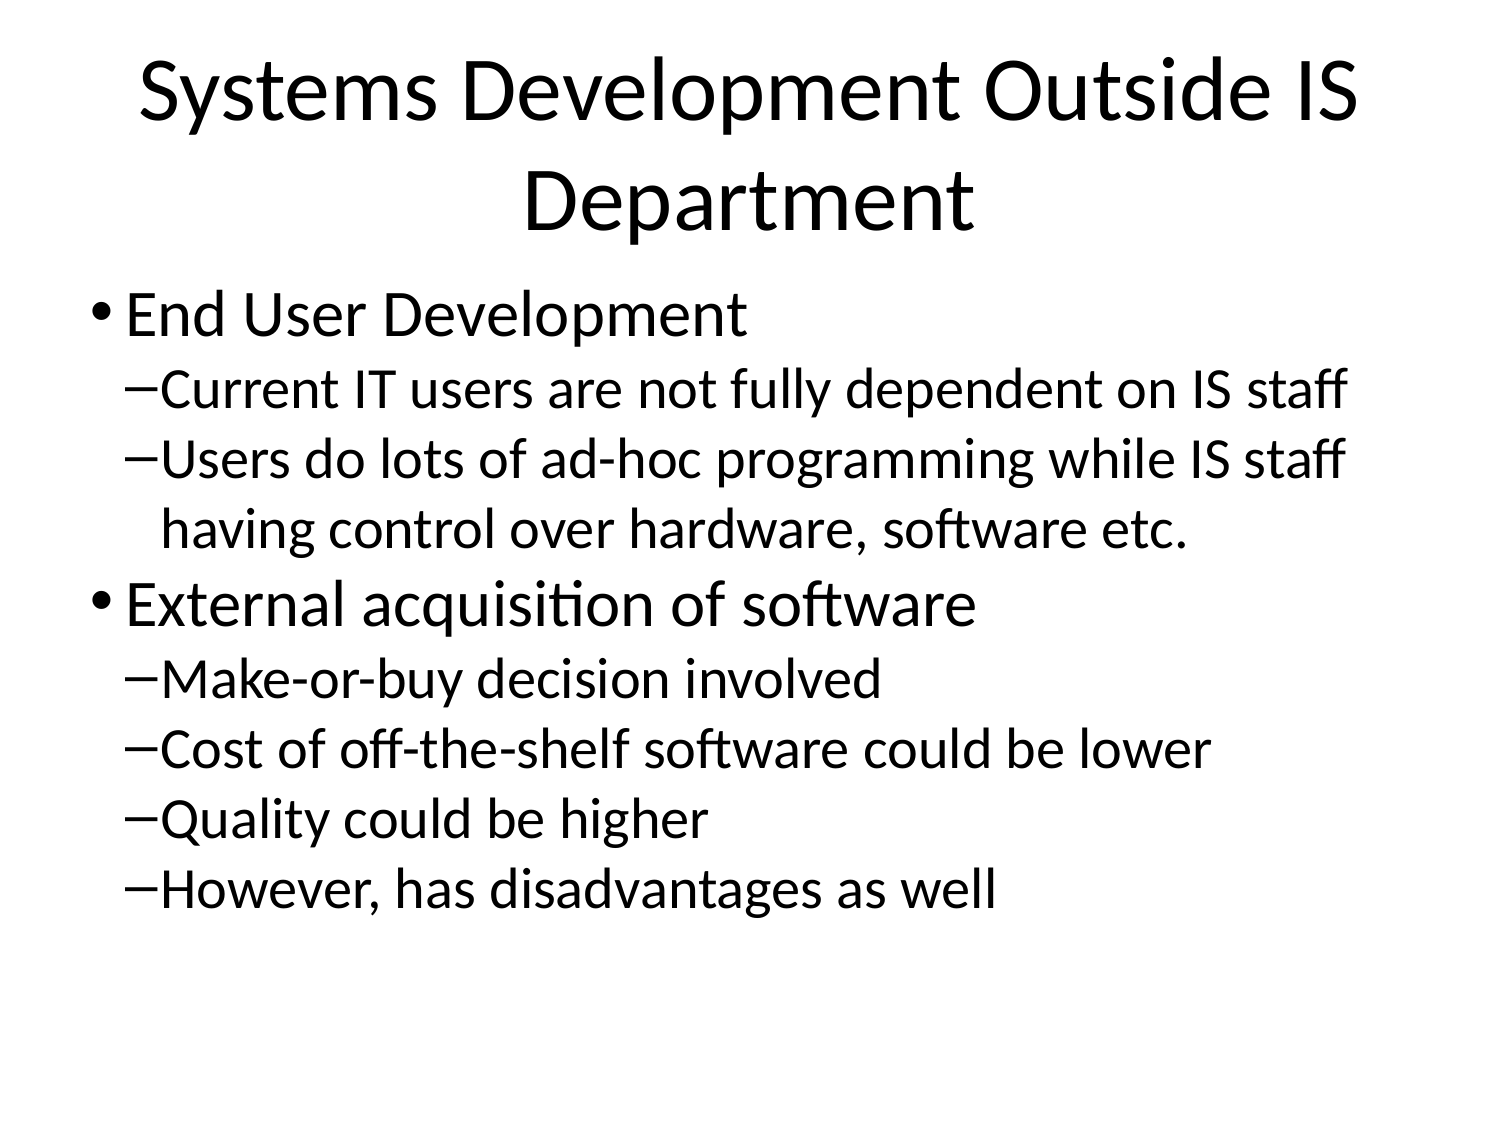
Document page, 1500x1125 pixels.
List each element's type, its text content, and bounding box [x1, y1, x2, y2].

text_box Systems Development Outside IS Department [75, 45, 1425, 233]
text_box End User Development Current IT users are not fully dependent on IS staff Users do lots of ad-hoc programming while IS staff having control over hardware, software etc. External acquisition of software Make-or-buy decision involved Cost of off-the-shelf software could be lower Quality could be higher However, has disadvantages as well [75, 262, 1425, 1005]
